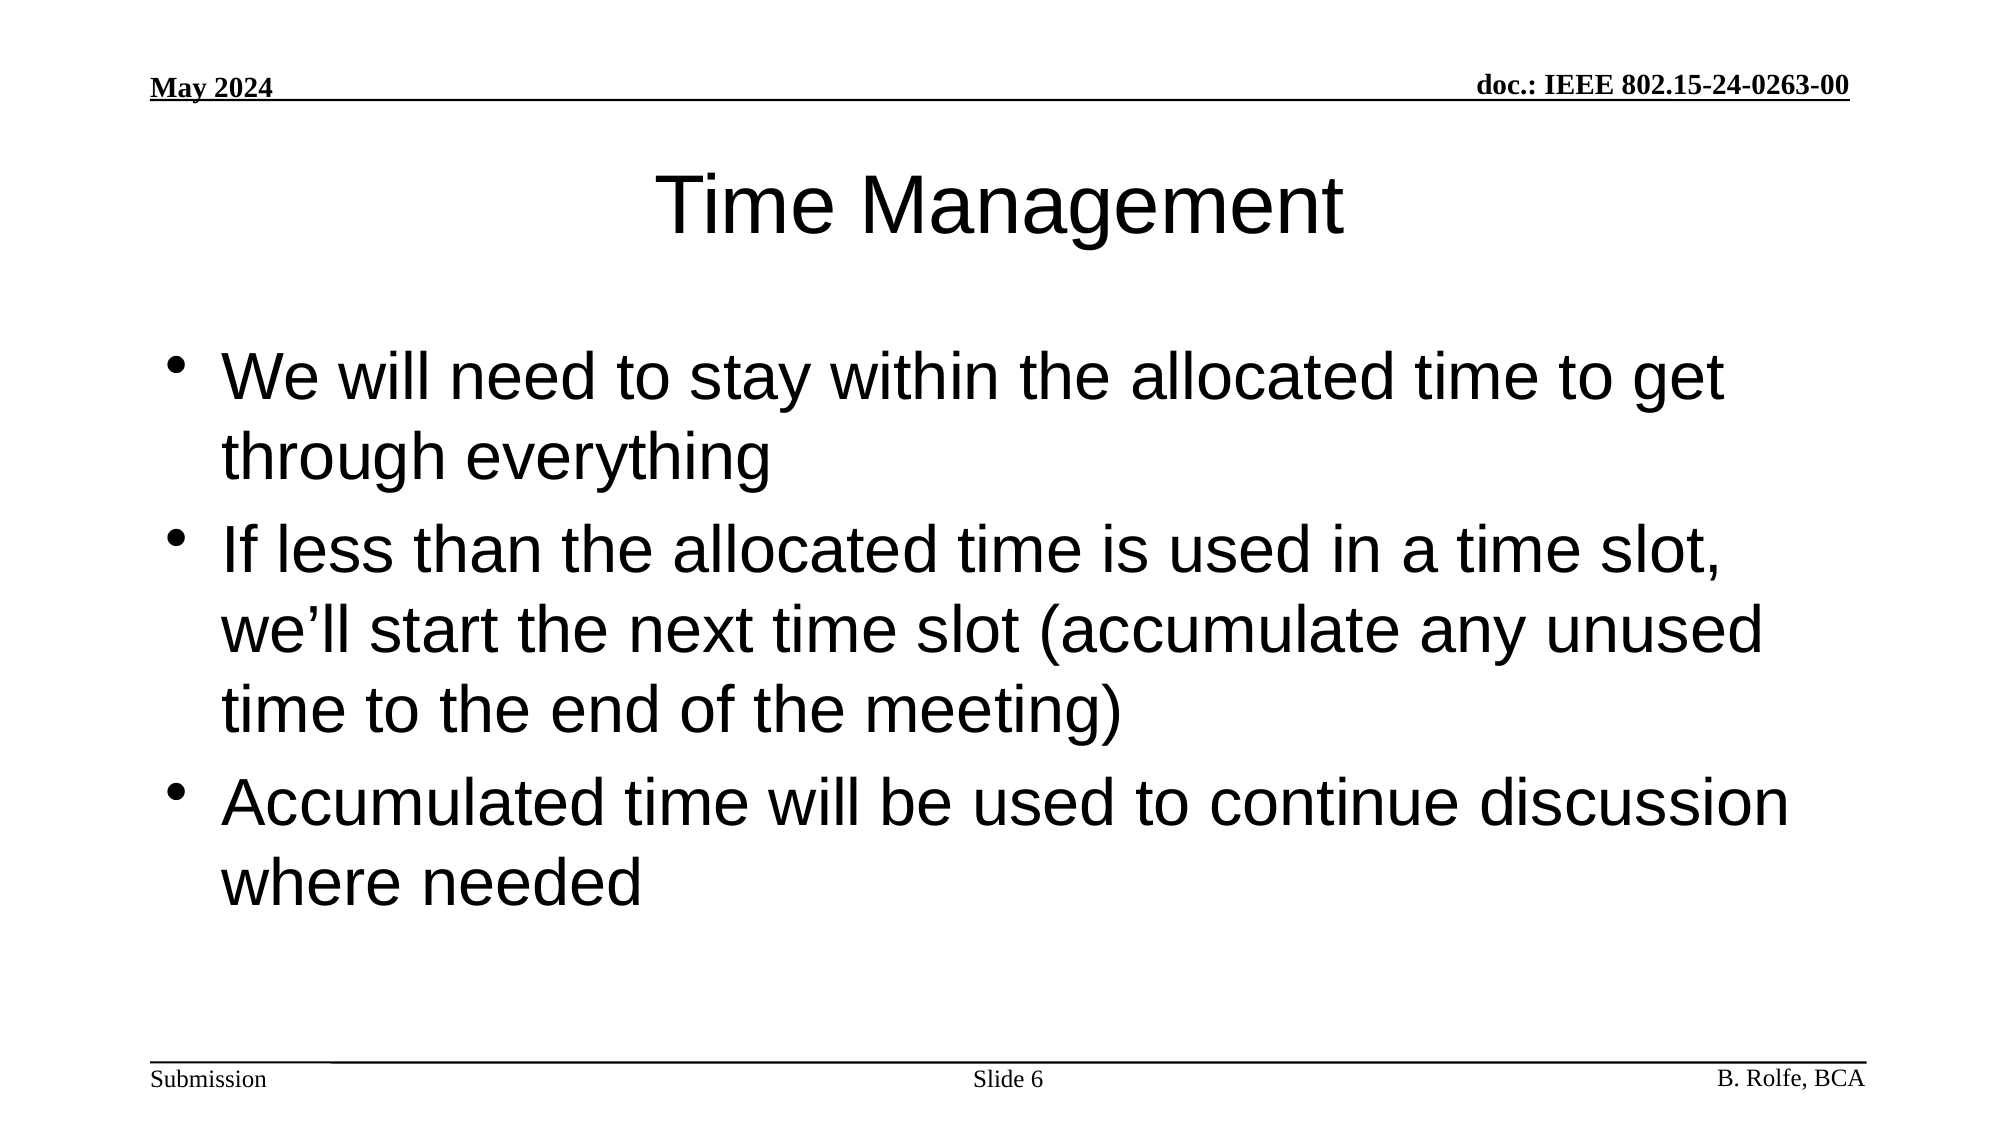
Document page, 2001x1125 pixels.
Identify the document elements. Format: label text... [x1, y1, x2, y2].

title Time Management [150, 112, 1850, 288]
list We will need to stay within the allocated time to get through everything If less than the allocated time is used in a time slot, we’ll start the next time slot (accumulate any unused time to the end of the meeting) Accumulated time will be used to continue discussion where needed [150, 324, 1850, 1000]
slide_number Slide 6 [964, 1062, 1053, 1093]
